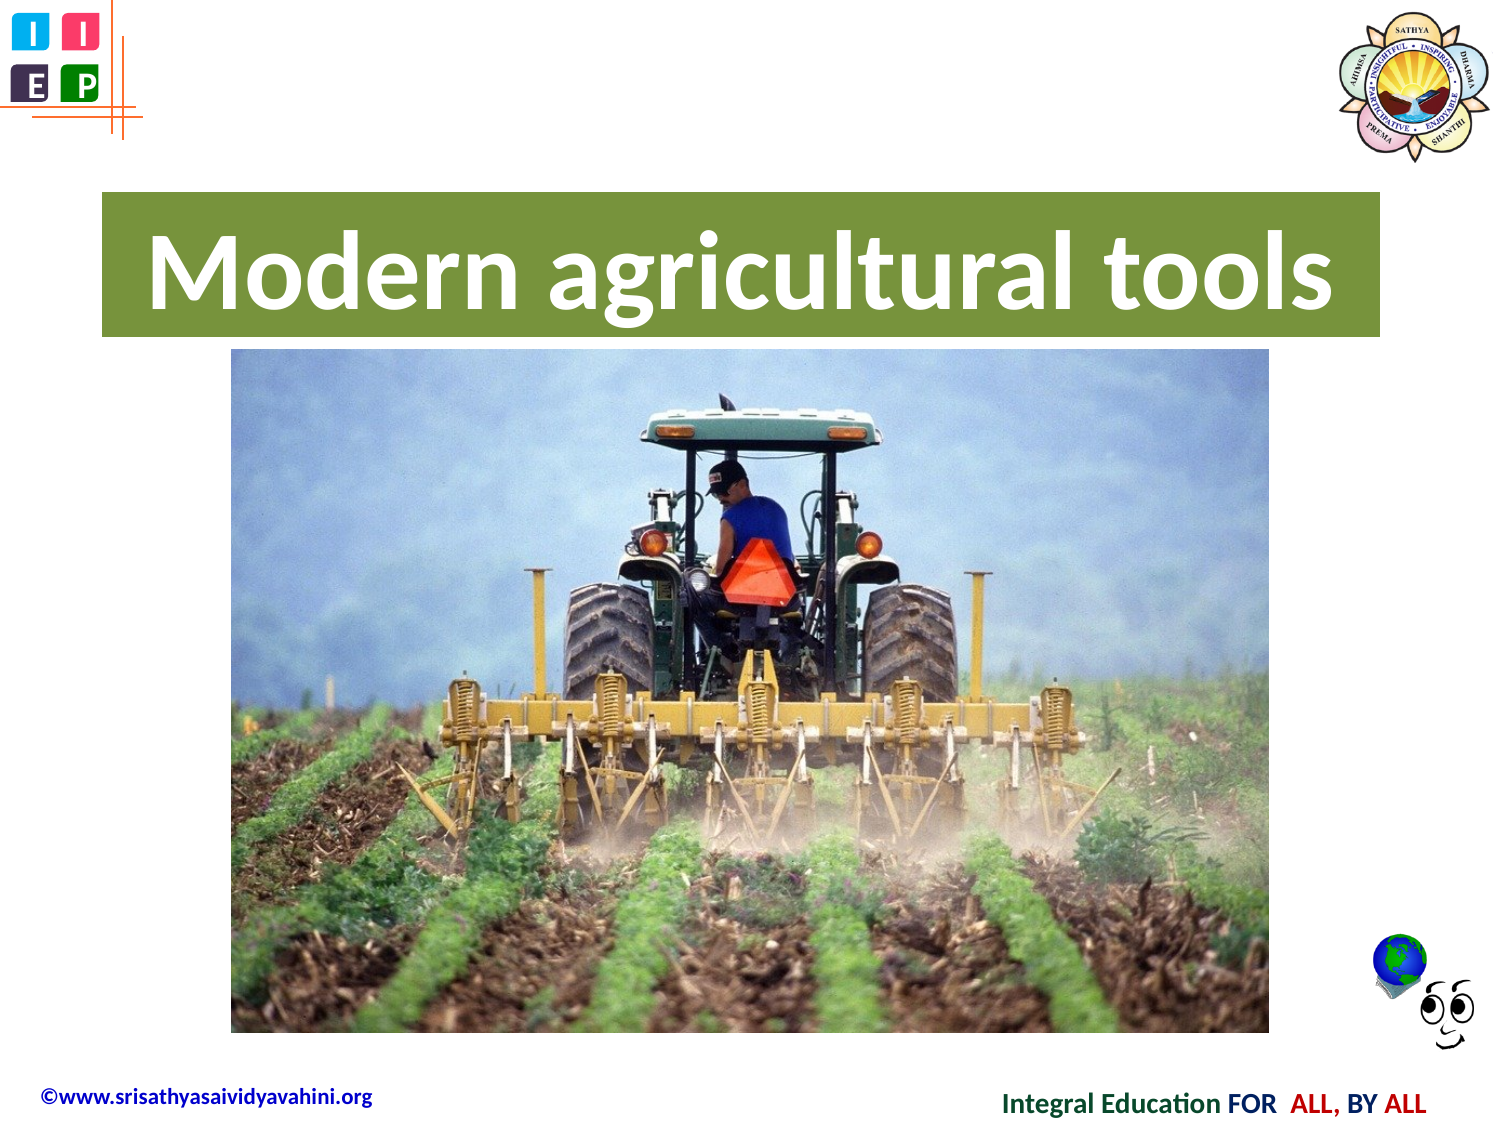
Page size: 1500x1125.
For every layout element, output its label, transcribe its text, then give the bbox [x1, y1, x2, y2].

text_box Modern agricultural tools [102, 191, 1380, 338]
picture [230, 349, 1269, 1034]
picture [1339, 909, 1489, 1060]
picture [1333, 8, 1493, 163]
